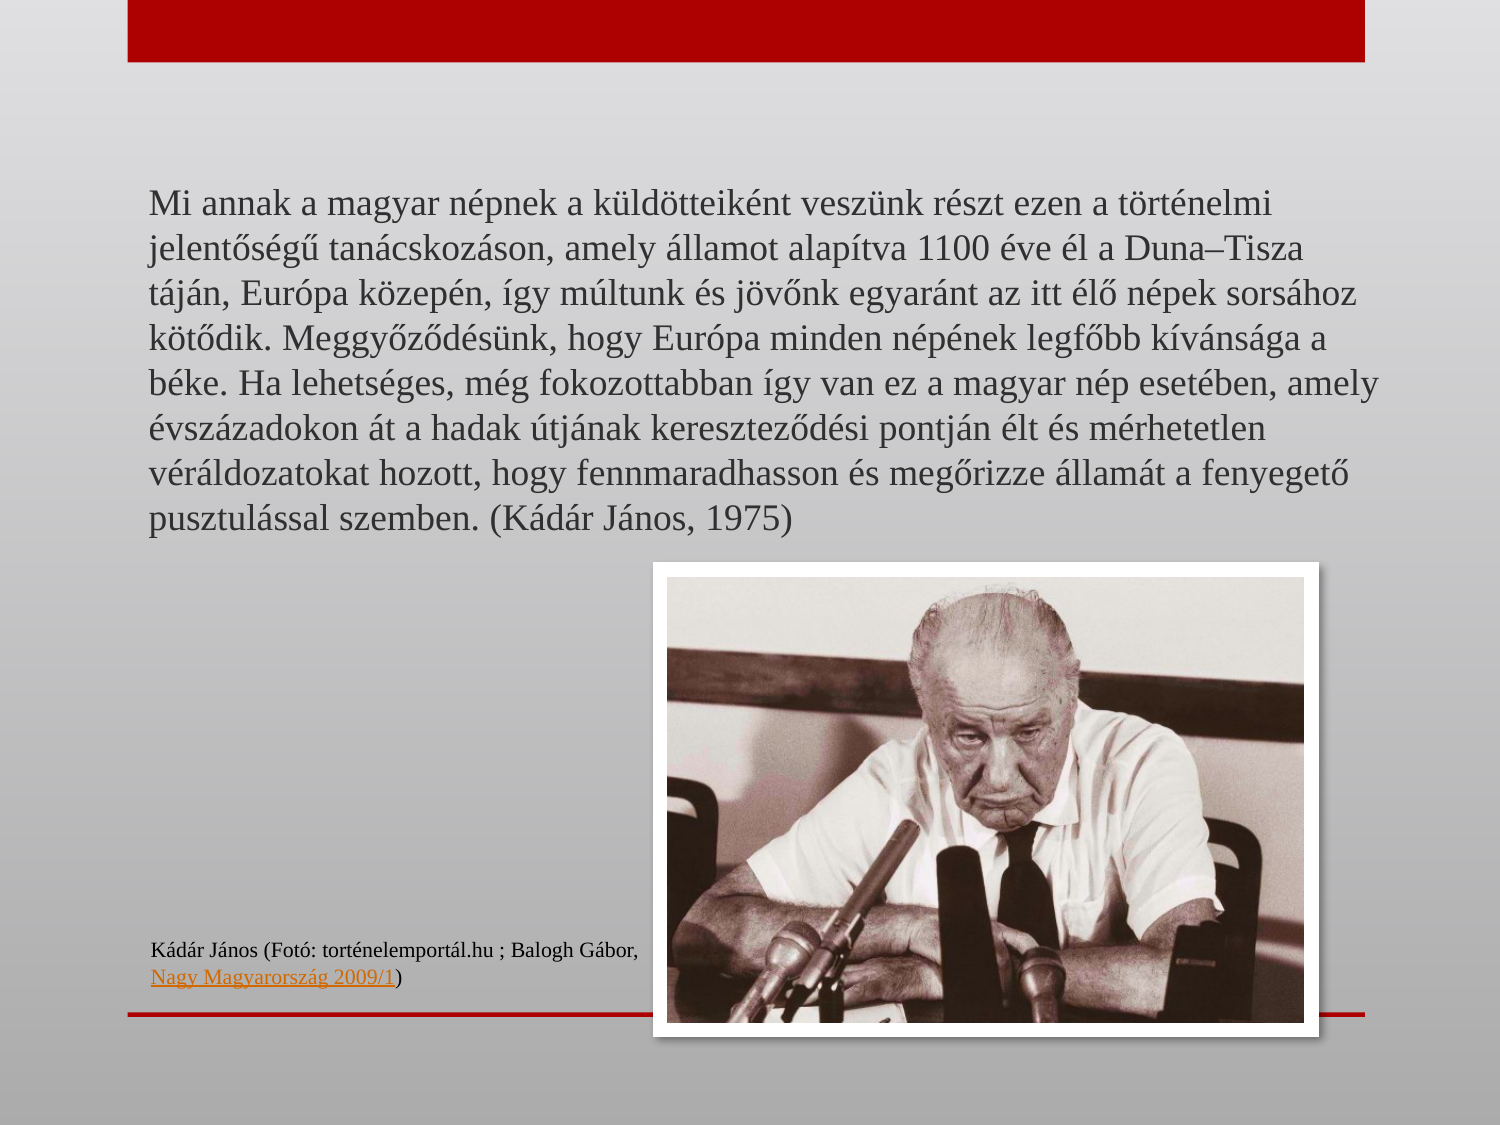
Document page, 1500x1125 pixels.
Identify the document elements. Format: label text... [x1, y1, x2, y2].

picture [666, 575, 1306, 1024]
list Mi annak a magyar népnek a küldötteiként veszünk részt ezen a történelmi jelentőségű tanácskozáson, amely államot alapítva 1100 éve él a Duna–Tisza táján, Európa közepén, így múltunk és jövőnk egyaránt az itt élő népek sorsához kötődik. Meggyőződésünk, hogy Európa minden népének legfőbb kívánsága a béke. Ha lehetséges, még fokozottabban így van ez a magyar nép esetében, amely évszázadokon át a hadak útjának kereszteződési pontján élt és mérhetetlen véráldozatokat hozott, hogy fennmaradhasson és megőrizze államát a fenyegető pusztulással szemben. (Kádár János, 1975) [88, 172, 1412, 492]
text_box Kádár János (Fotó: torténelemportál.hu ; Balogh Gábor, Nagy Magyarország 2009/1) [135, 928, 661, 996]
